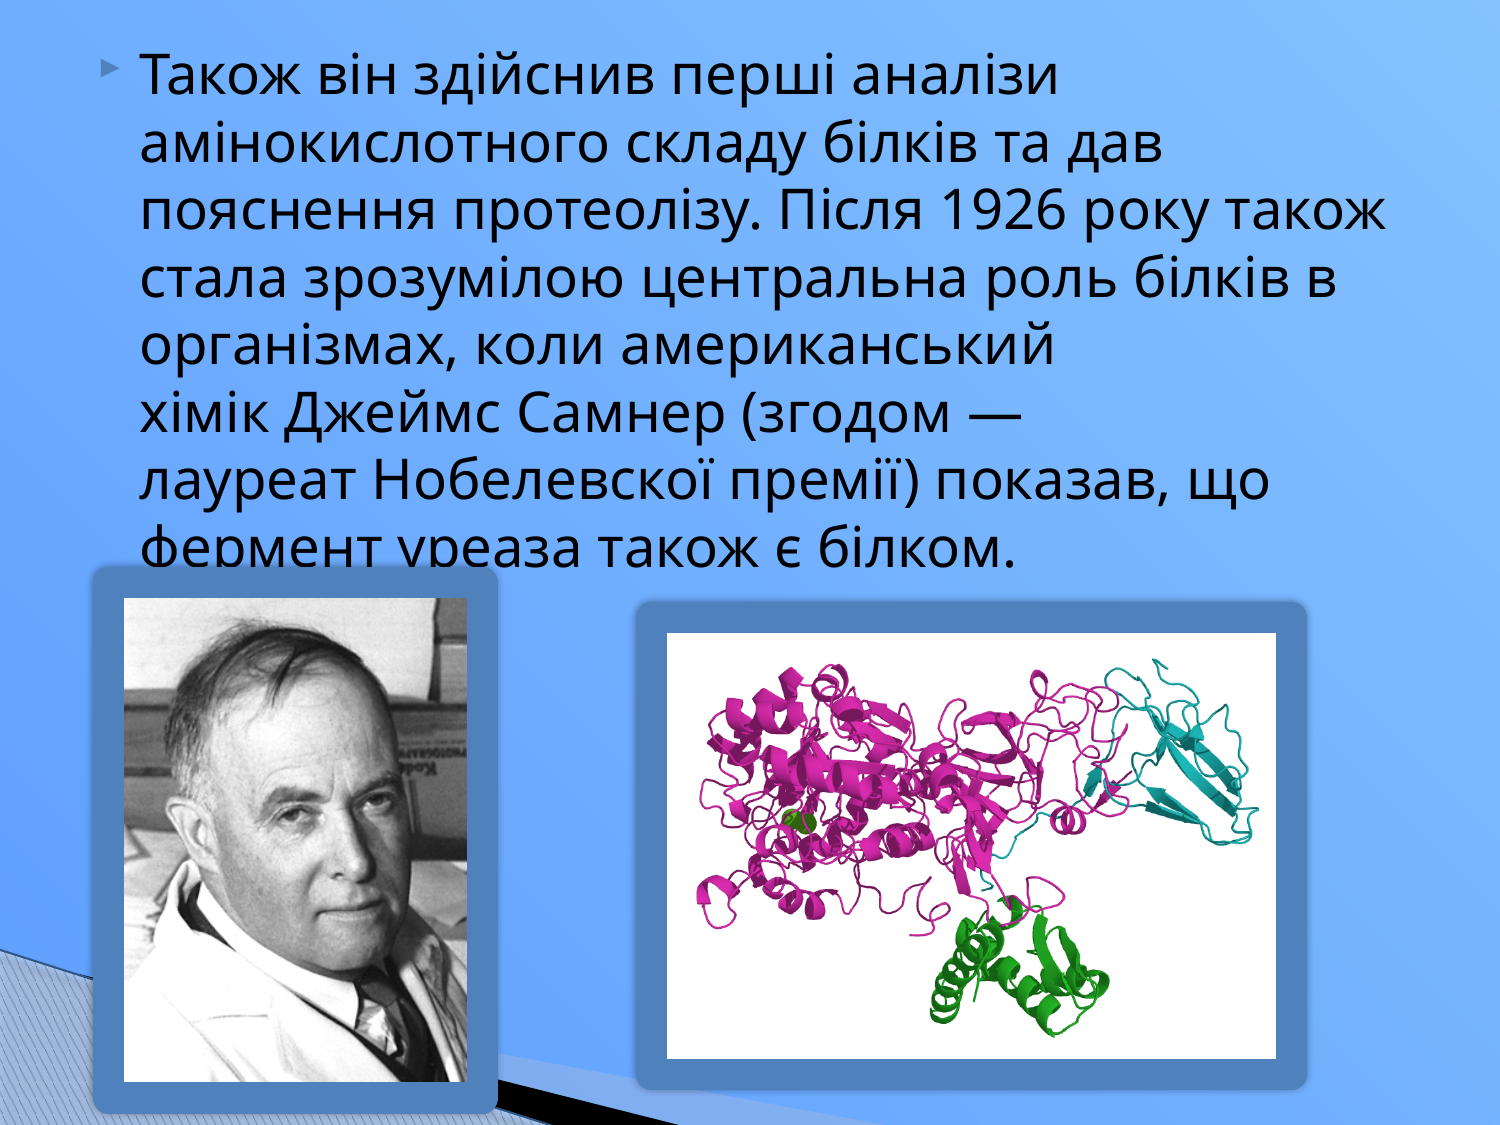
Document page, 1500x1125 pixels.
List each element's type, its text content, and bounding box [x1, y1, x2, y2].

list Також він здійснив перші аналізи амінокислотного складу білків та дав пояснення протеолізу. Після 1926 року також стала зрозумілою центральна роль білків в організмах, коли американський хімік Джеймс Самнер (згодом — лауреат Нобелевскої премії) показав, що фермент уреаза також є білком. [64, 30, 1415, 774]
picture [123, 597, 467, 1083]
picture [666, 633, 1276, 1059]
